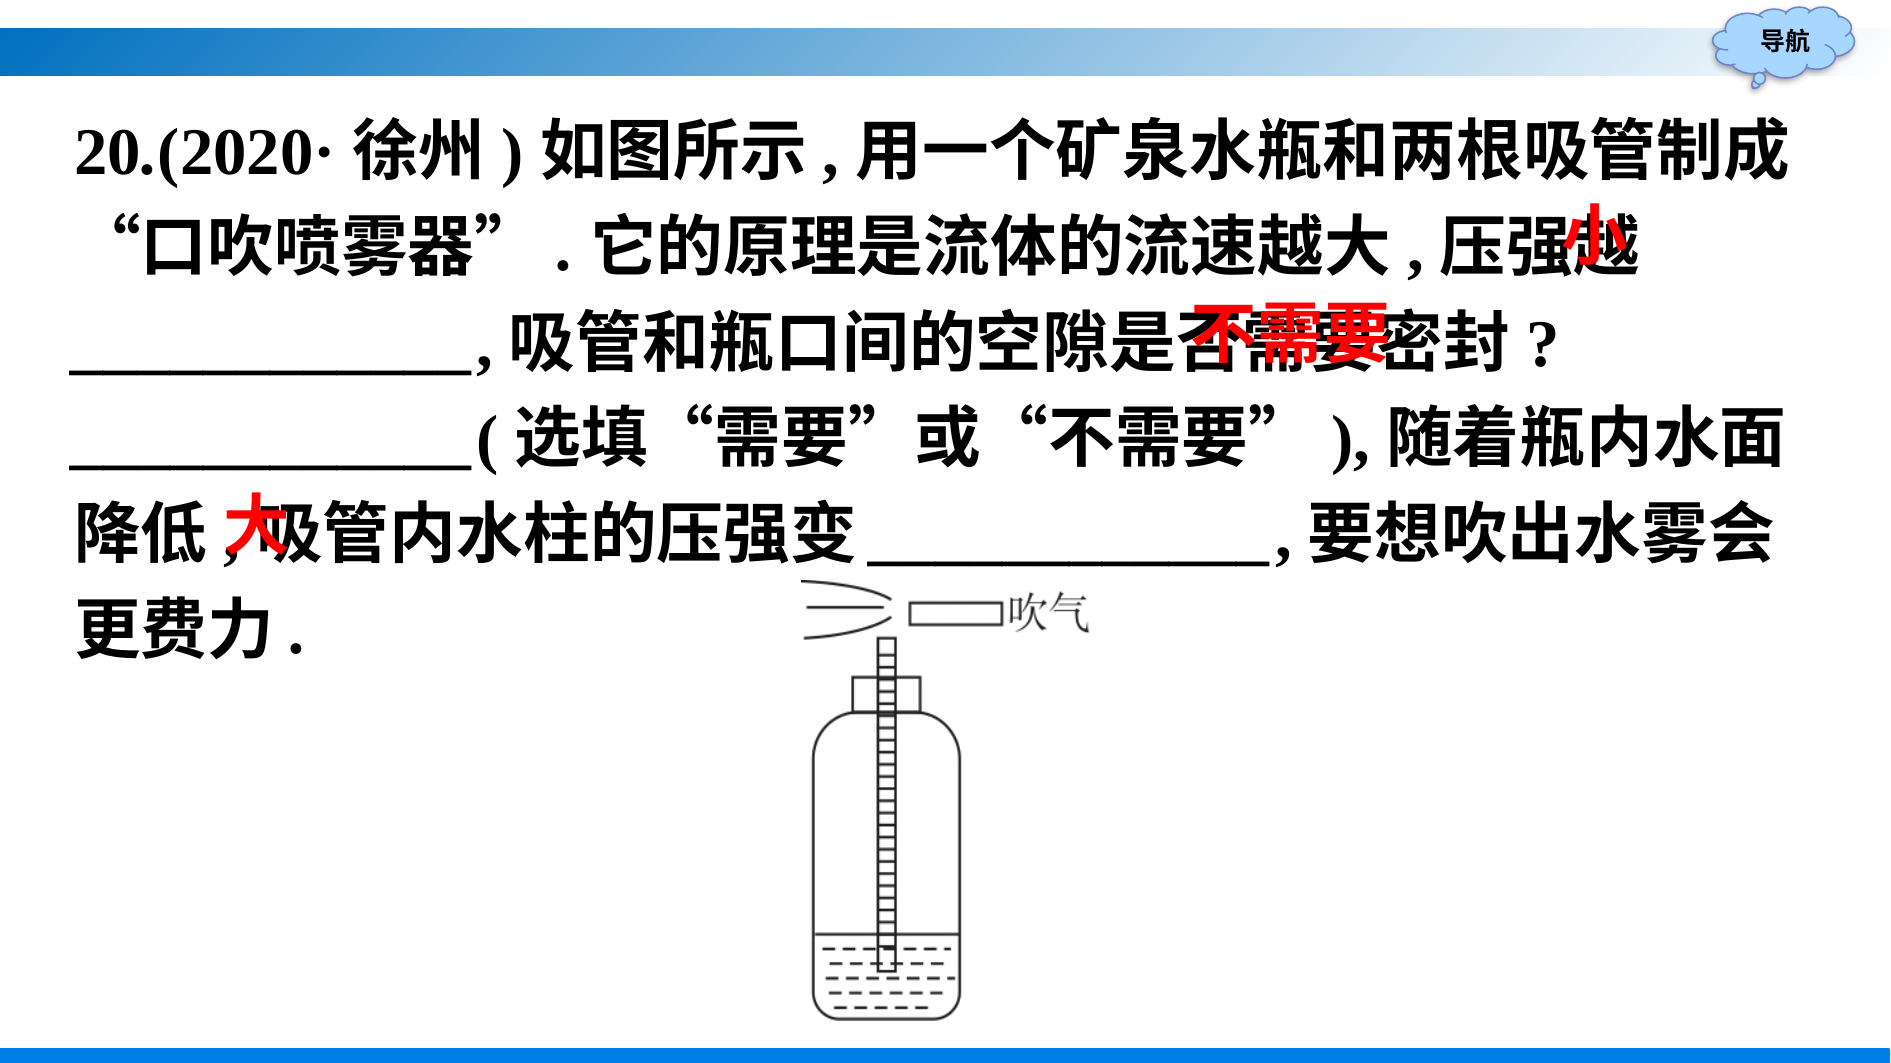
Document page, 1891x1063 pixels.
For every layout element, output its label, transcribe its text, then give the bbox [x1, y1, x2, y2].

text_box 不需要 [1175, 283, 1406, 379]
text_box 大 [208, 475, 305, 571]
text_box 小 [1546, 185, 1643, 281]
picture [801, 580, 1091, 1021]
text_box 20.(2020·徐州)如图所示,用一个矿泉水瓶和两根吸管制成“口吹喷雾器”.它的原理是流体的流速越大,压强越____________,吸管和瓶口间的空隙是否需要密封?____________(选填“需要”或“不需要”),随着瓶内水面降低,吸管内水柱的压强变____________,要想吹出水雾会更费力. [59, 84, 1833, 675]
